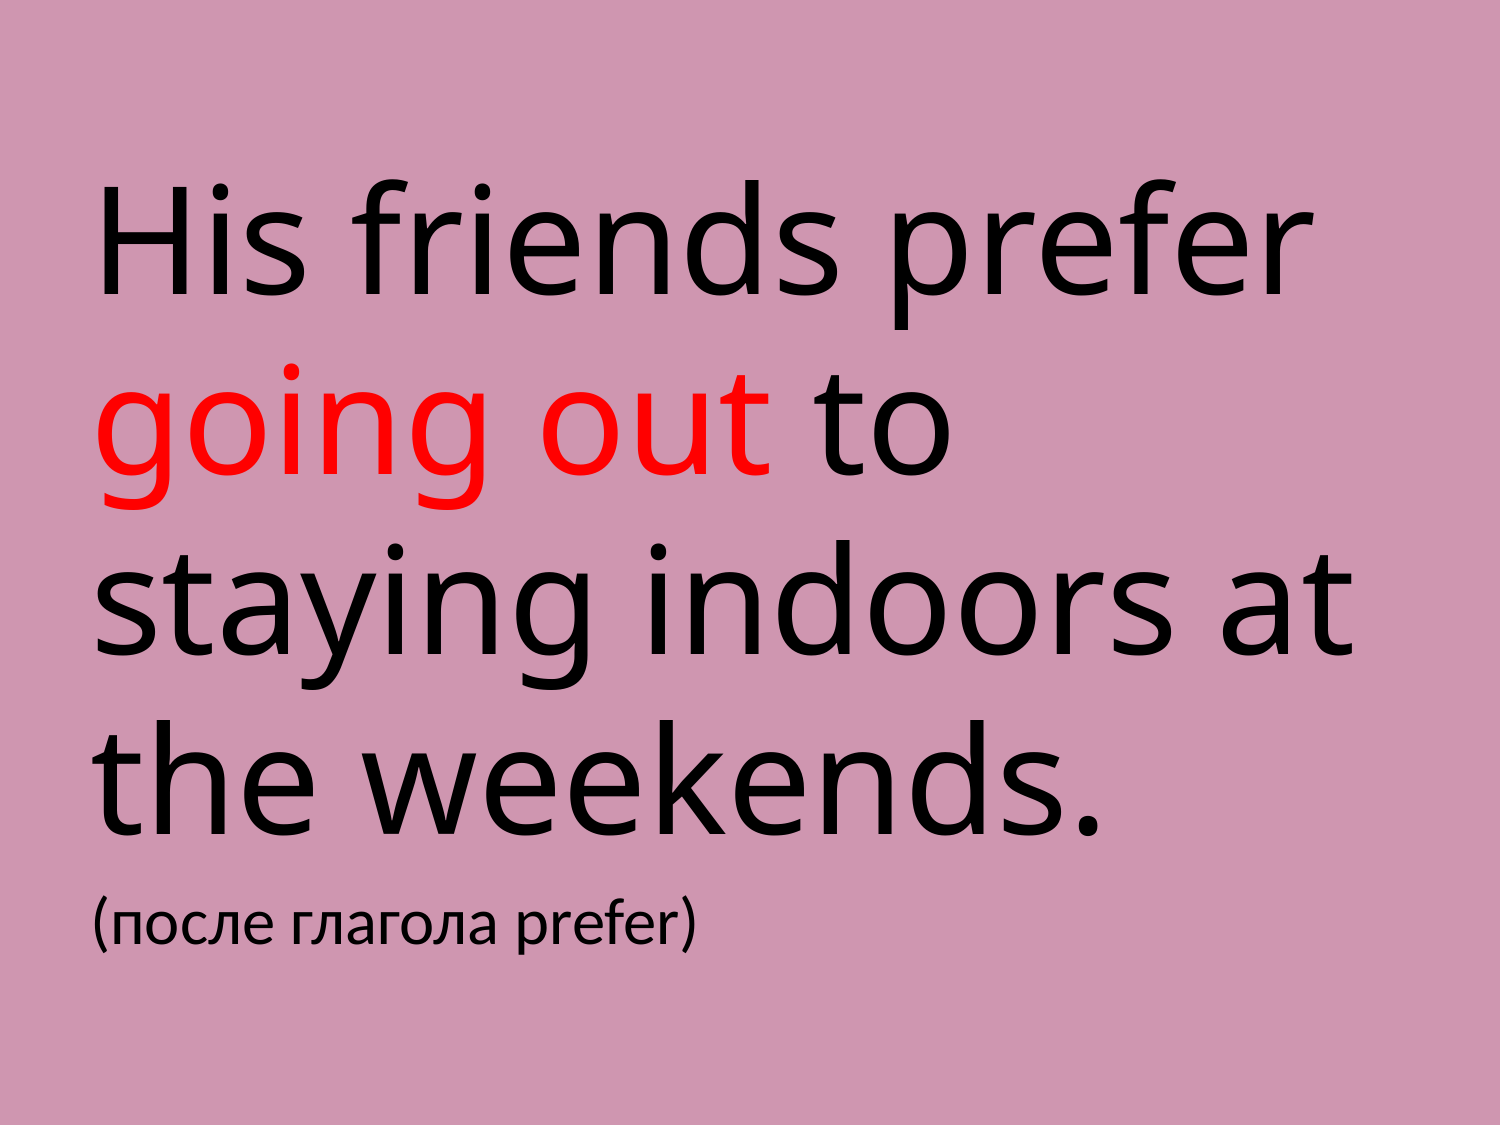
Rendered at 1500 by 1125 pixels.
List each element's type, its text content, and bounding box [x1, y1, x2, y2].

list His friends prefer going out to staying indoors at the weekends. (поcле глагола prefer) [75, 137, 1425, 1005]
